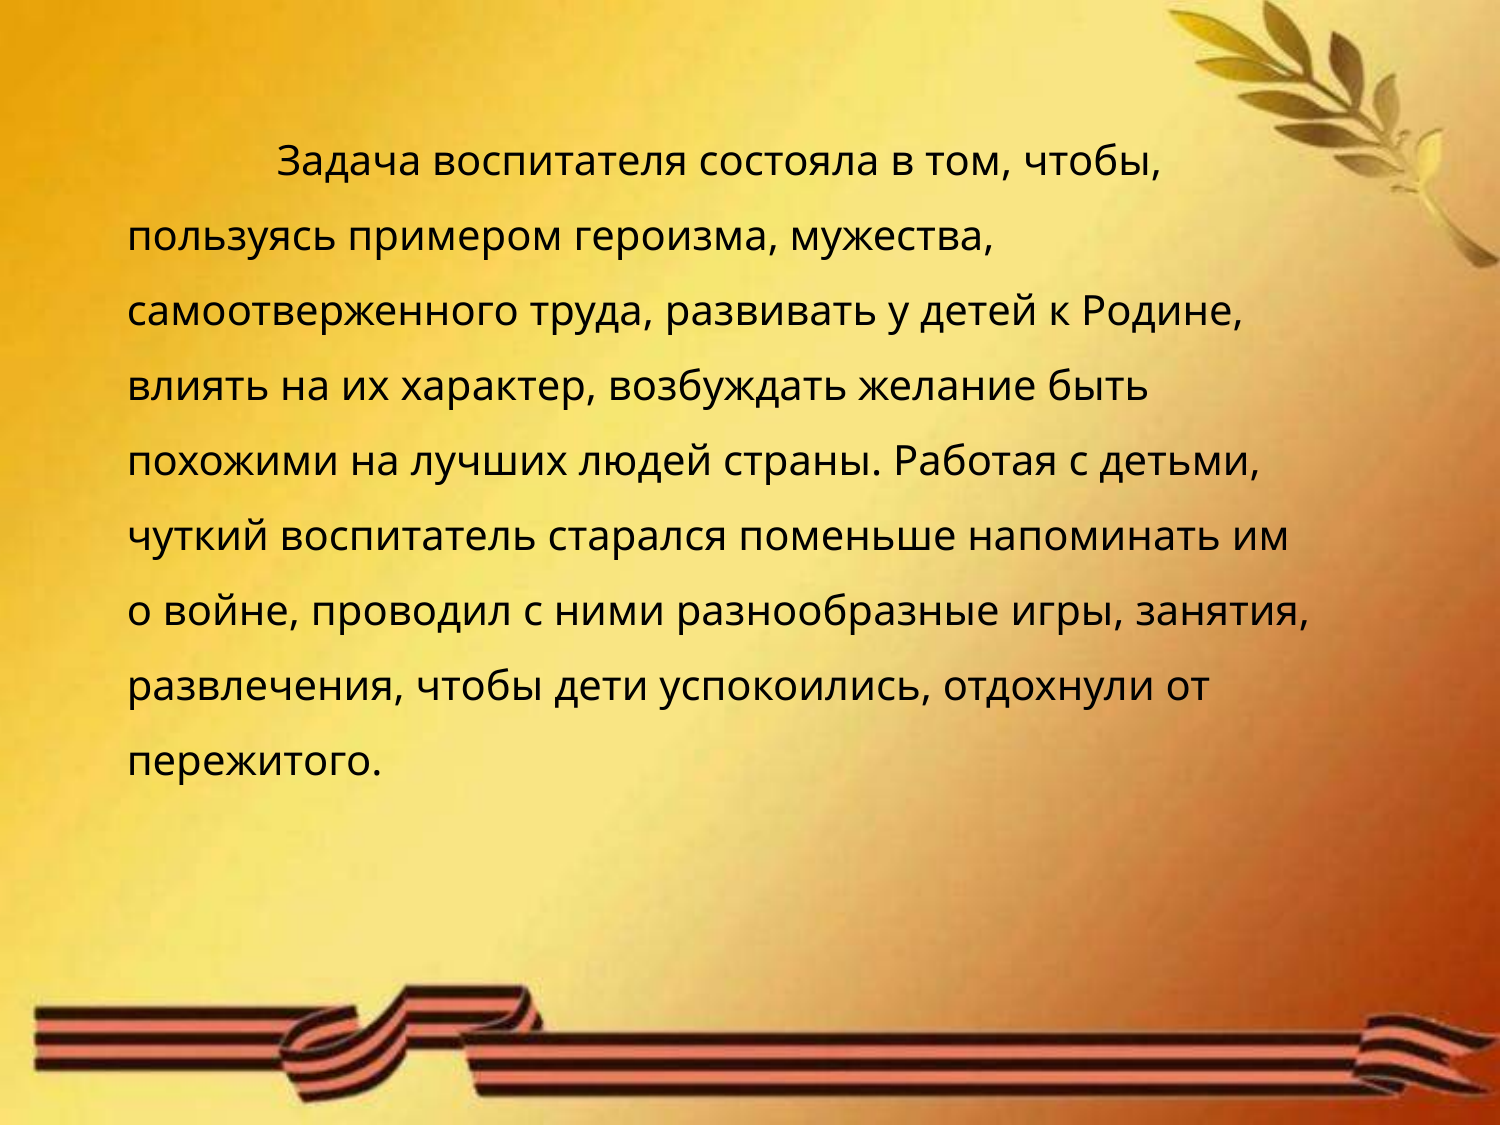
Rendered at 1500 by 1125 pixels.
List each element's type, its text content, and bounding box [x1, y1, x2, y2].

picture [0, 0, 1500, 1125]
text_box Задача воспитателя состояла в том, чтобы, пользуясь примером героизма, мужества, самоотверженного труда, развивать у детей к Родине, влиять на их характер, возбуждать желание быть похожими на лучших людей страны. Работая с детьми, чуткий воспитатель старался поменьше напоминать им о войне, проводил с ними разнообразные игры, занятия, развлечения, чтобы дети успокоились, отдохнули от пережитого. [112, 101, 1341, 792]
